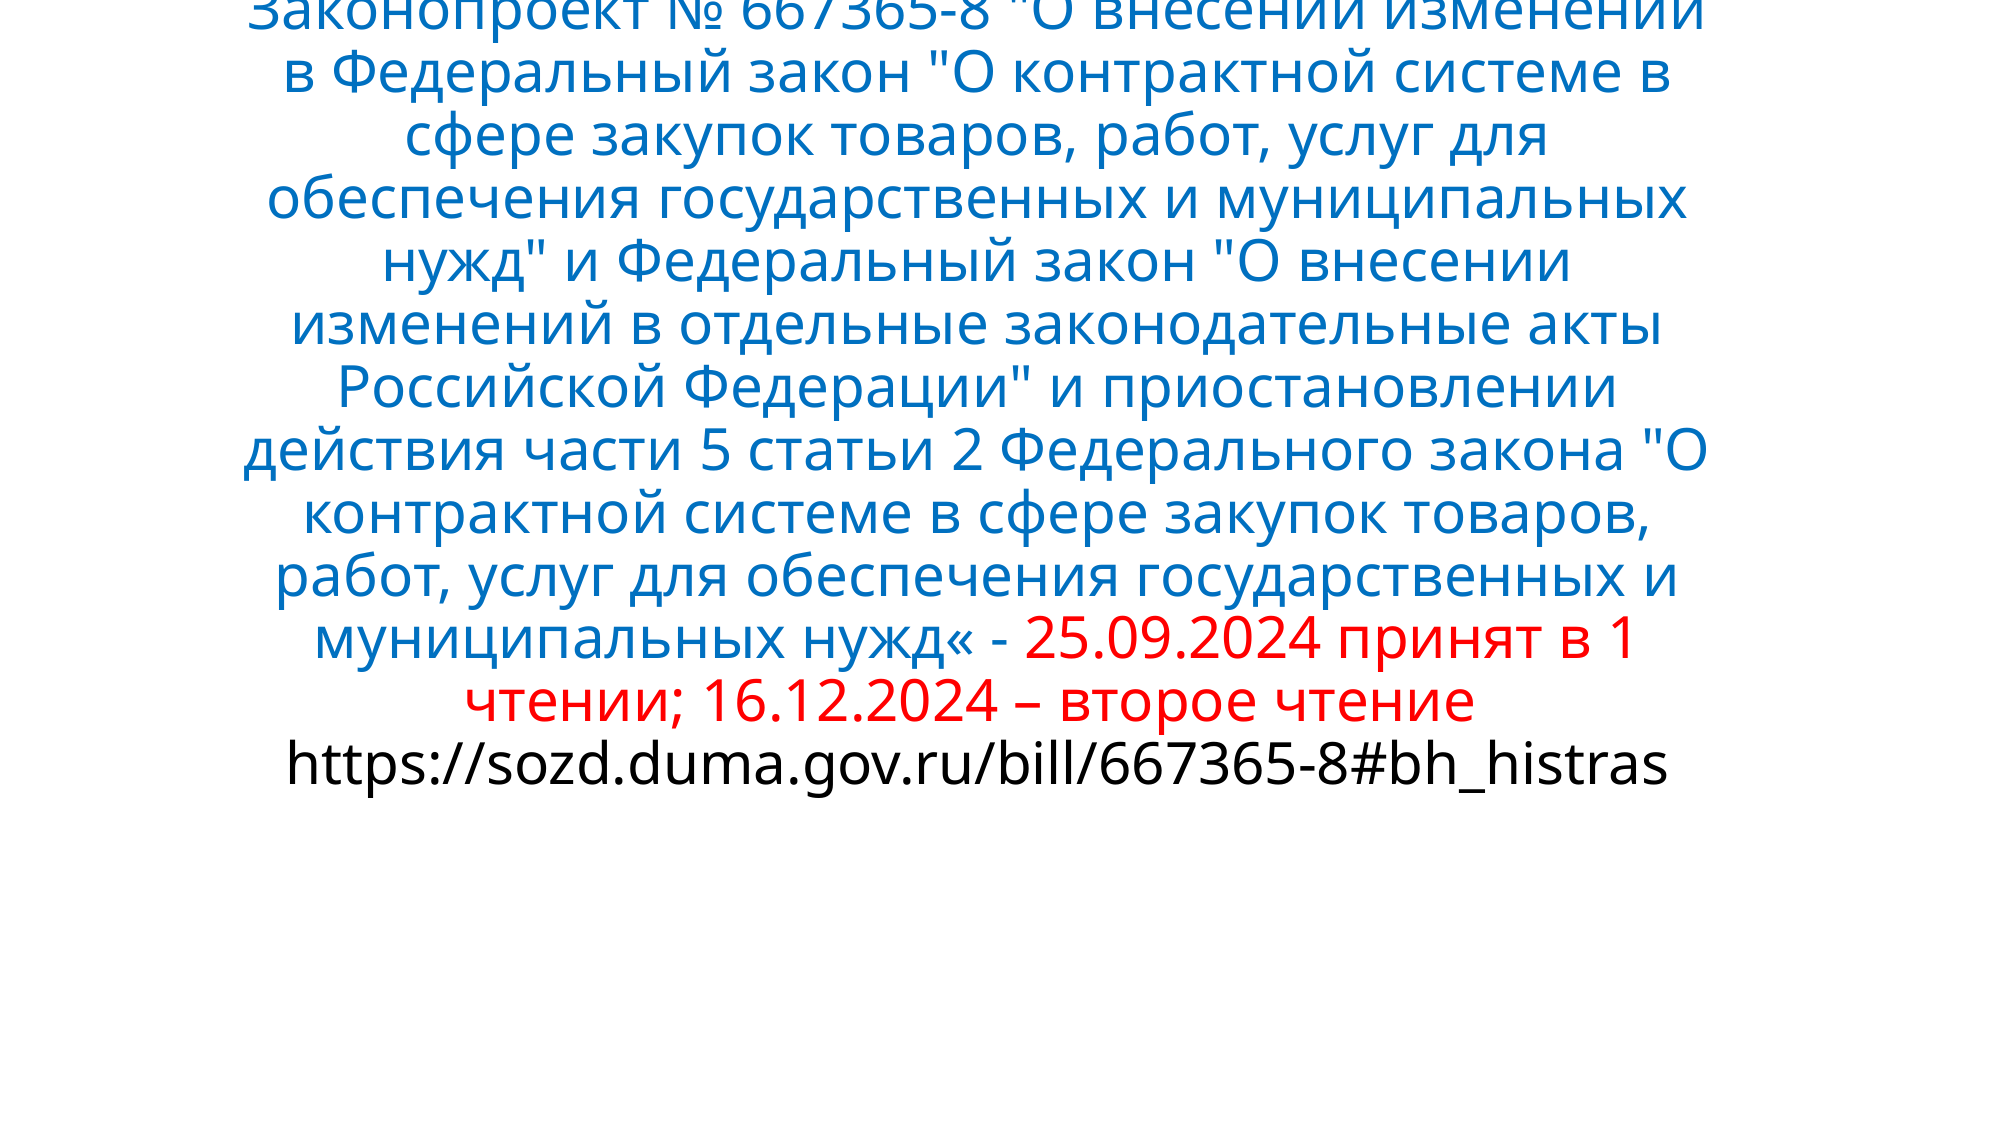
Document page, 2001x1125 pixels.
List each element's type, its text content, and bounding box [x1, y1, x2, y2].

title Законопроект № 667365-8 "О внесении изменений в Федеральный закон "О контрактной системе в сфере закупок товаров, работ, услуг для обеспечения государственных и муниципальных нужд" и Федеральный закон "О внесении изменений в отдельные законодательные акты Российской Федерации" и приостановлении действия части 5 статьи 2 Федерального закона "О контрактной системе в сфере закупок товаров, работ, услуг для обеспечения государственных и муниципальных нужд« - 25.09.2024 принят в 1 чтении; 16.12.2024 – второе чтение https://sozd.duma.gov.ru/bill/667365-8#bh_histras [227, 693, 1728, 805]
